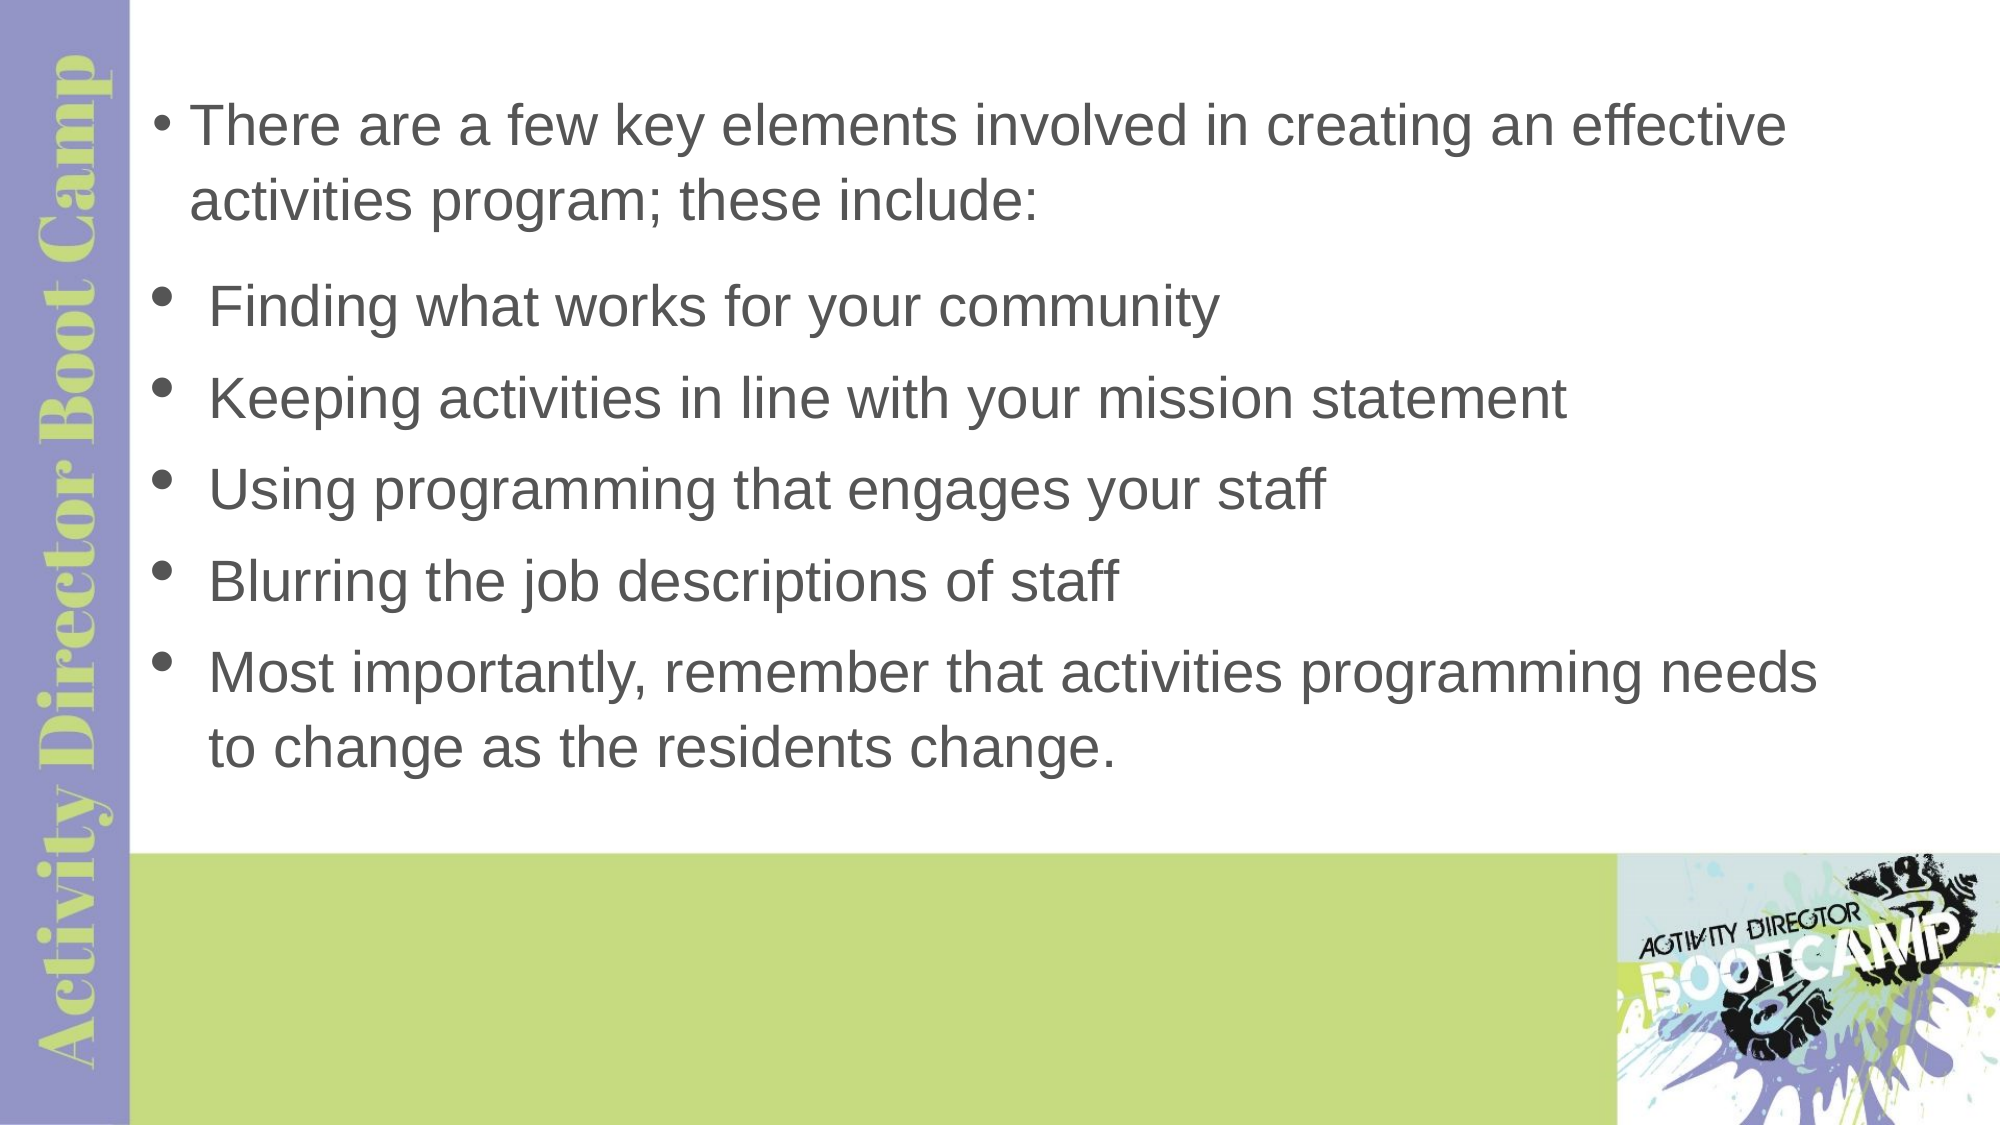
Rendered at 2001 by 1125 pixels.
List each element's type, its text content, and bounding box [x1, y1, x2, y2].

picture [0, 0, 2000, 1125]
list There are a few key elements involved in creating an effective activities program; these include: Finding what works for your community Keeping activities in line with your mission statement Using programming that engages your staff Blurring the job descriptions of staff Most importantly, remember that activities programming needs to change as the residents change. [137, 75, 1863, 1014]
